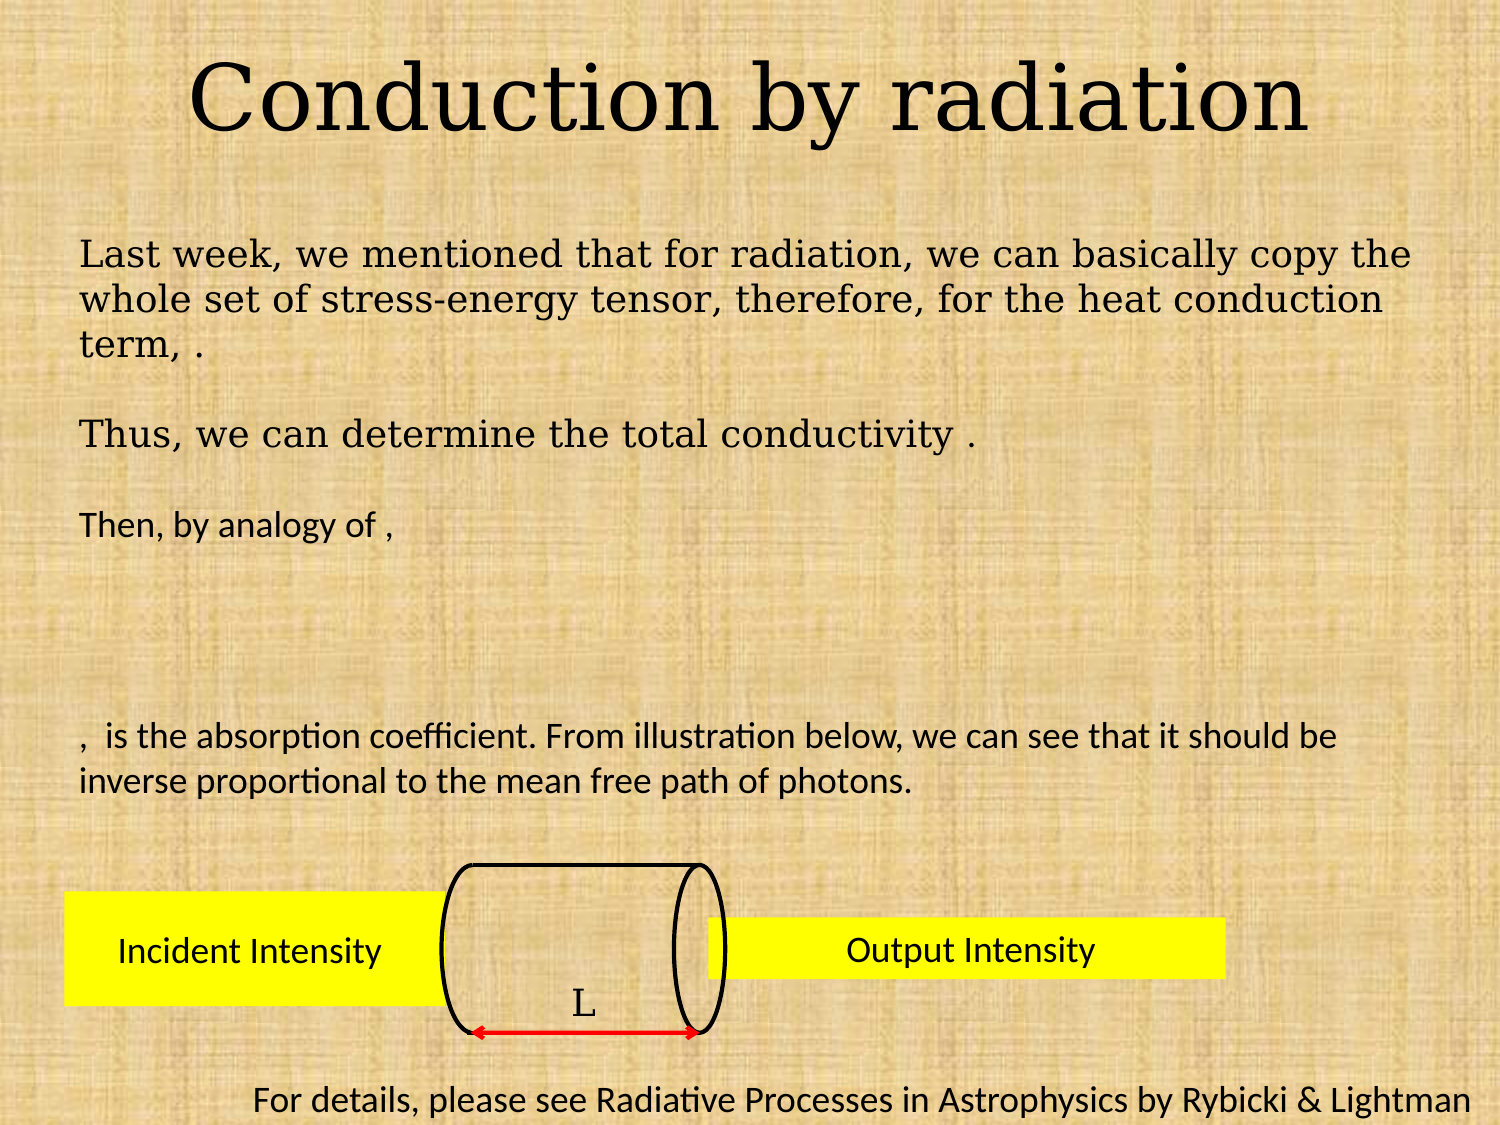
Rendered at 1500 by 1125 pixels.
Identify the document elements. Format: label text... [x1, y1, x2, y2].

picture [0, 0, 1500, 1125]
title Conduction by radiation [75, 0, 1425, 188]
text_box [59, 864, 1227, 1034]
text_box For details, please see Radiative Processes in Astrophysics by Rybicki & Lightman [238, 1068, 1500, 1125]
